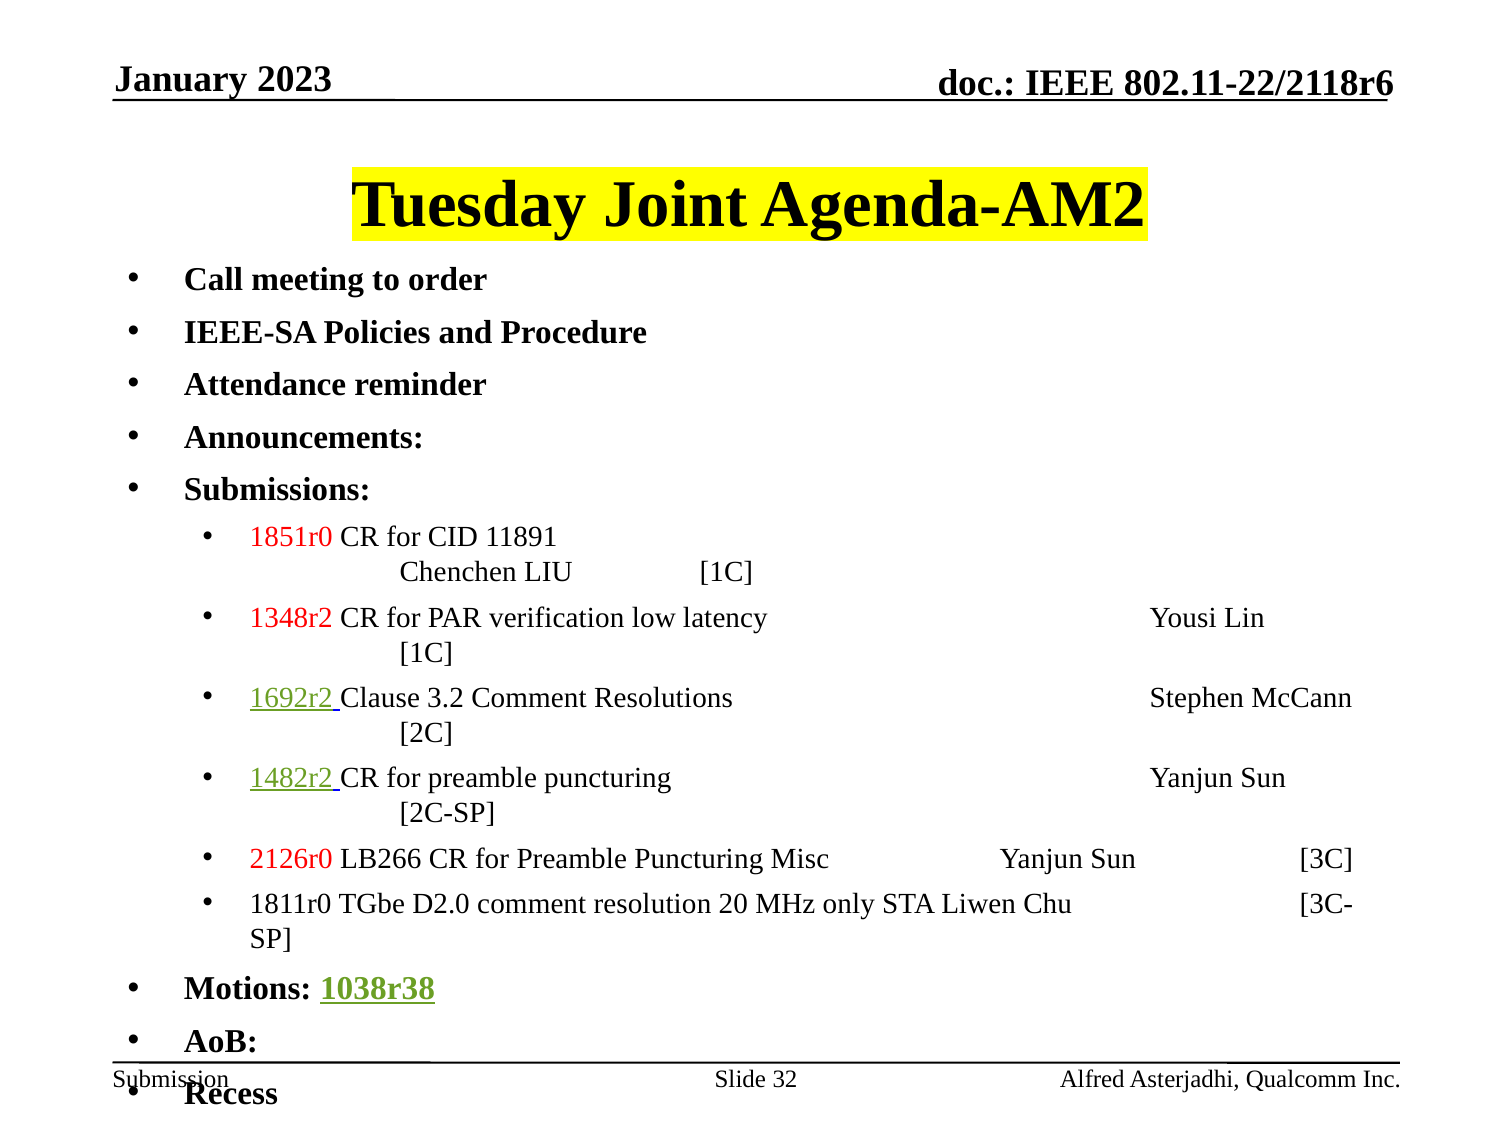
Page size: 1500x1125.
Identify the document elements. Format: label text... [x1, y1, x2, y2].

footer Alfred Asterjadhi, Qualcomm Inc. [878, 1061, 1402, 1093]
title Tuesday Joint Agenda-AM2 [112, 112, 1388, 249]
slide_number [114, 54, 423, 100]
list Call meeting to order IEEE-SA Policies and Procedure Attendance reminder Announcements: Submissions: 1851r0 CR for CID 11891 Chenchen LIU [1C] 1348r2 CR for PAR verification low latency Yousi Lin [1C] 1692r2 Clause 3.2 Comment Resolutions Stephen McCann [2C] 1482r2 CR for preamble puncturing Yanjun Sun [2C-SP] 2126r0 LB266 CR for Preamble Puncturing Misc Yanjun Sun [3C] 1811r0 TGbe D2.0 comment resolution 20 MHz only STA Liwen Chu [3C-SP] Motions: 1038r38 AoB: Recess [112, 249, 1388, 1063]
slide_number Slide 32 [712, 1061, 800, 1123]
